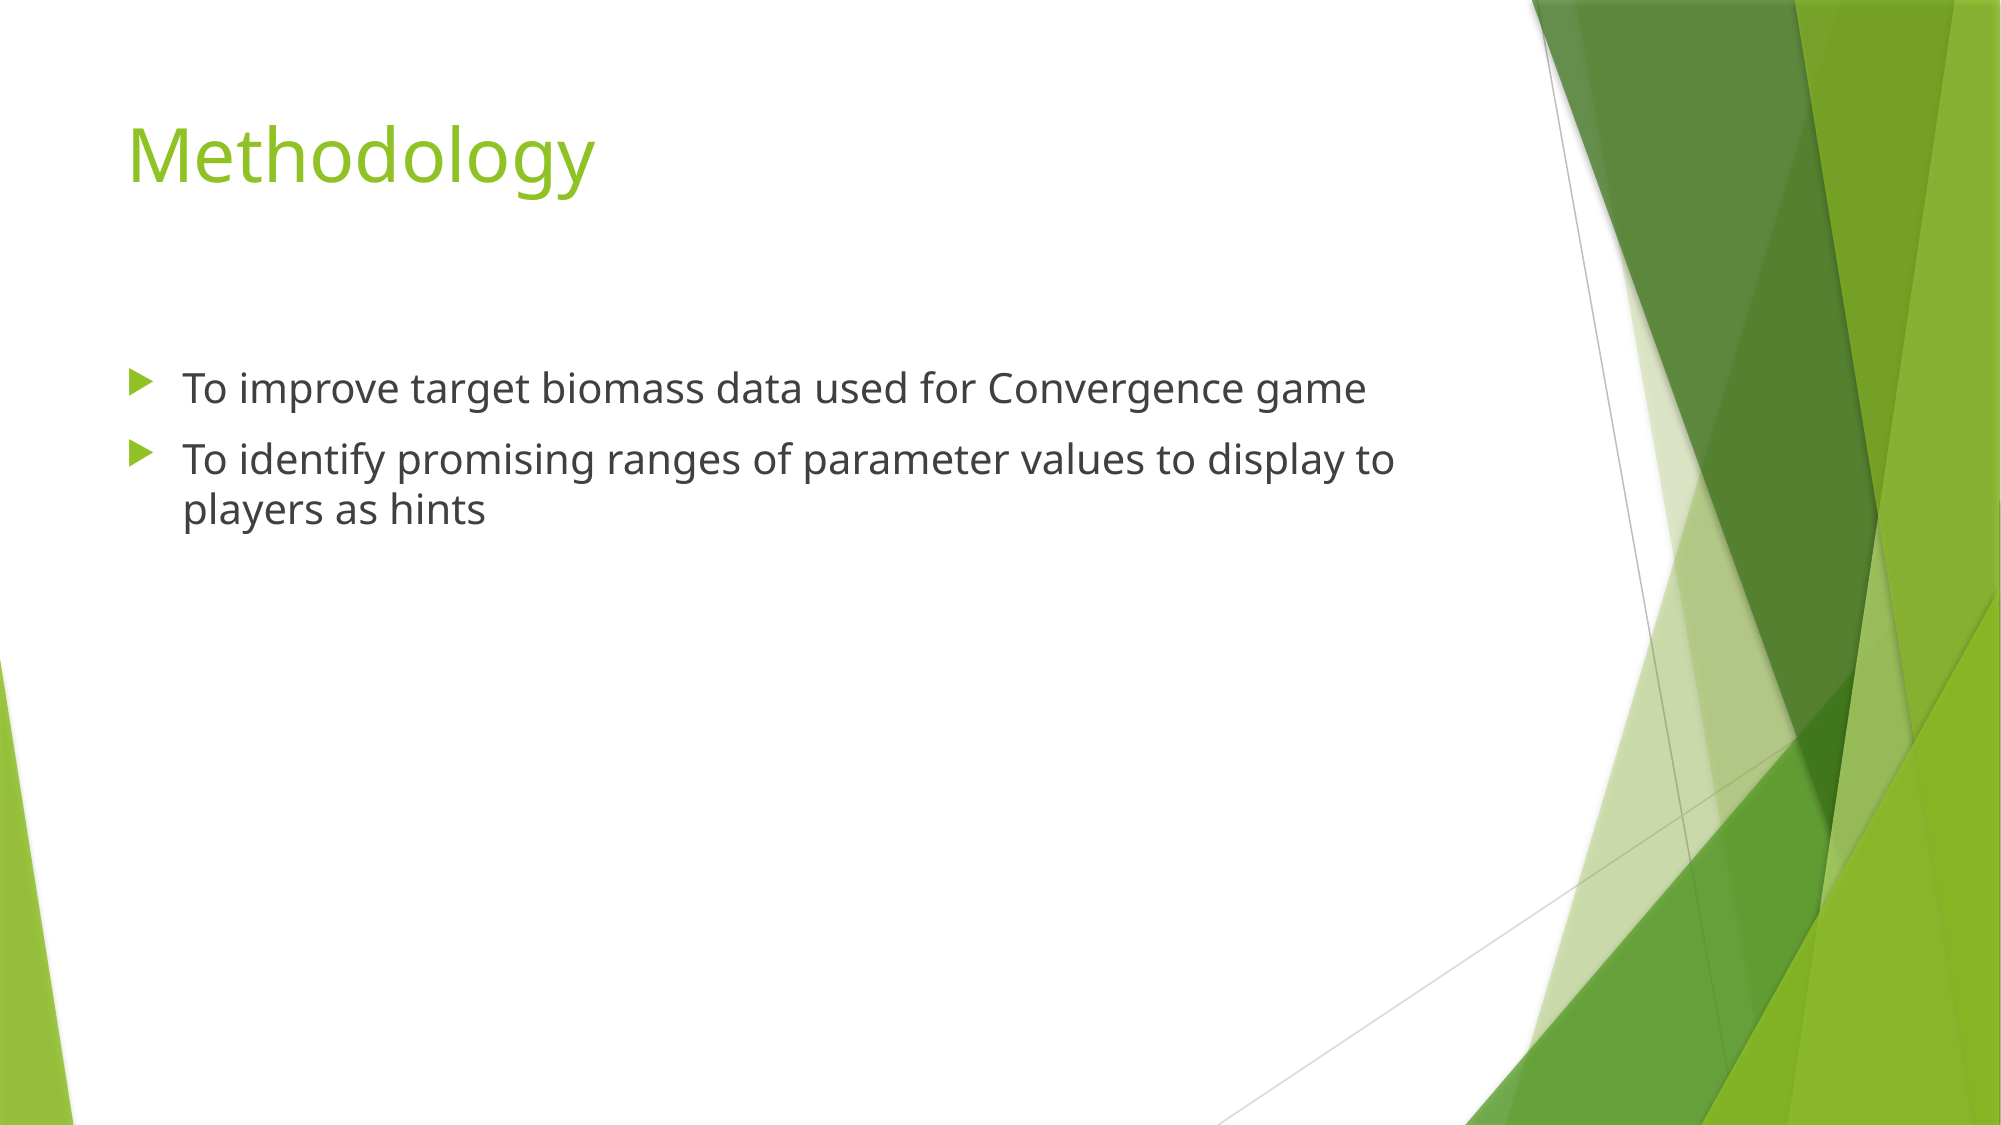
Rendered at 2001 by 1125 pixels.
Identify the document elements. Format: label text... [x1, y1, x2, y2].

title Methodology [111, 99, 1522, 317]
list To improve target biomass data used for Convergence game To identify promising ranges of parameter values to display to players as hints [111, 354, 1522, 992]
